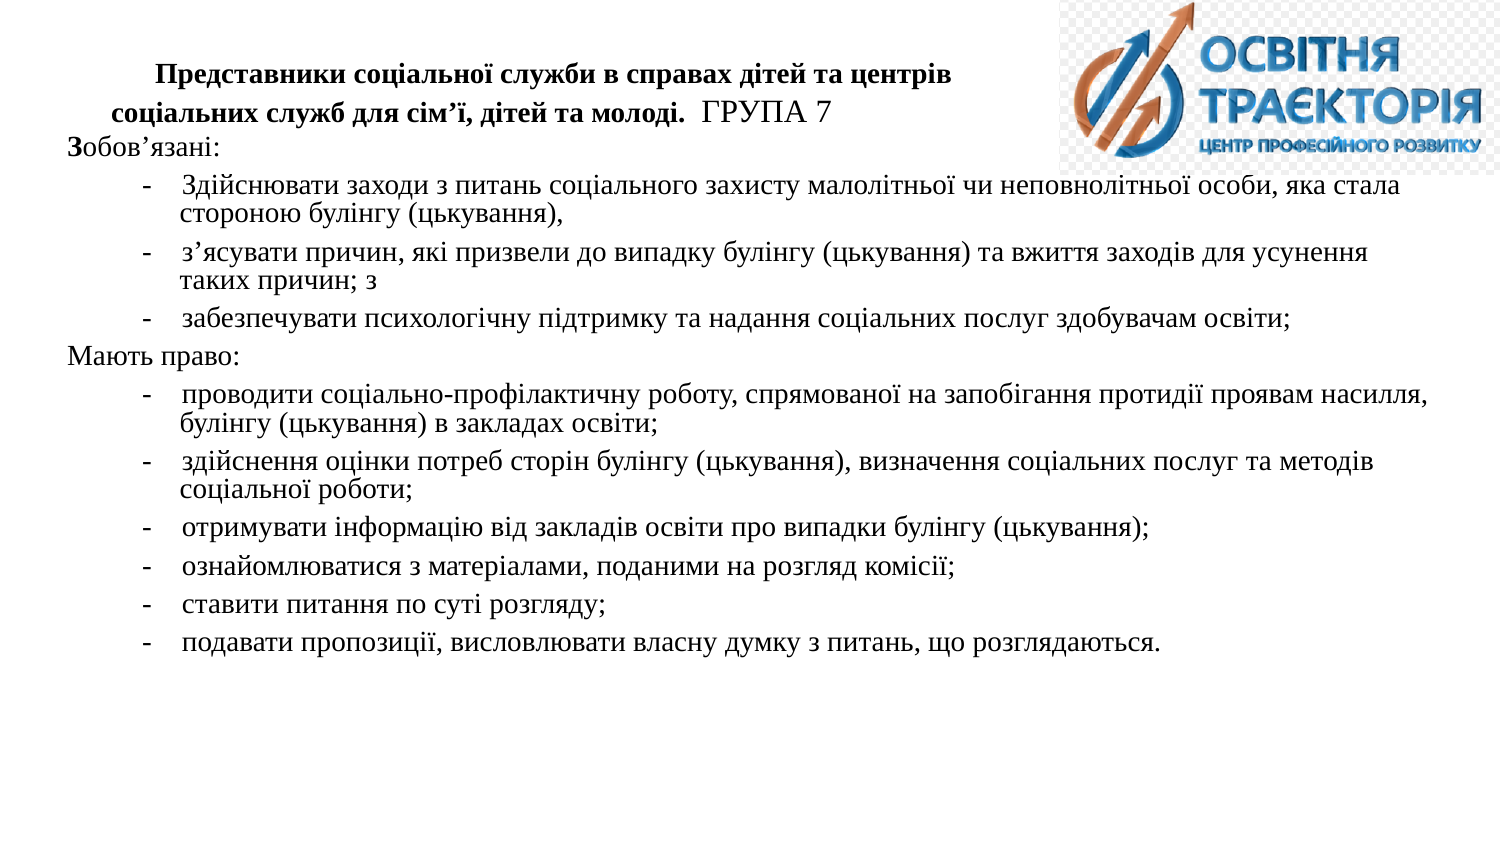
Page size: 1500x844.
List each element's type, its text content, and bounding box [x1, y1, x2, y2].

title Представники соціальної служби в справах дітей та центрів соціальних служб для сім’ї, дітей та молоді. ГРУПА 7 [21, 33, 1053, 146]
subtitle Зобов’язані: - Здійснювати заходи з питань соціального захисту малолітньої чи неповнолітньої особи, яка стала стороною булінгу (цькування), - з’ясувати причин, які призвели до випадку булінгу (цькування) та вжиття заходів для усунення таких причин; з - забезпечувати психологічну підтримку та надання соціальних послуг здобувачам освіти; Мають право: - проводити соціально-профілактичну роботу, спрямованої на запобігання протидії проявам насилля, булінгу (цькування) в закладах освіти; - здійснення оцінки потреб сторін булінгу (цькування), визначення соціальних послуг та методів соціальної роботи; - отримувати інформацію від закладів освіти про випадки булінгу (цькування); - ознайомлюватися з матеріалами, поданими на розгляд комісії; - ставити питання по суті розгляду; - подавати пропозиції, висловлювати власну думку з питань, що розглядаються. [52, 119, 1448, 684]
picture [1058, 0, 1500, 175]
